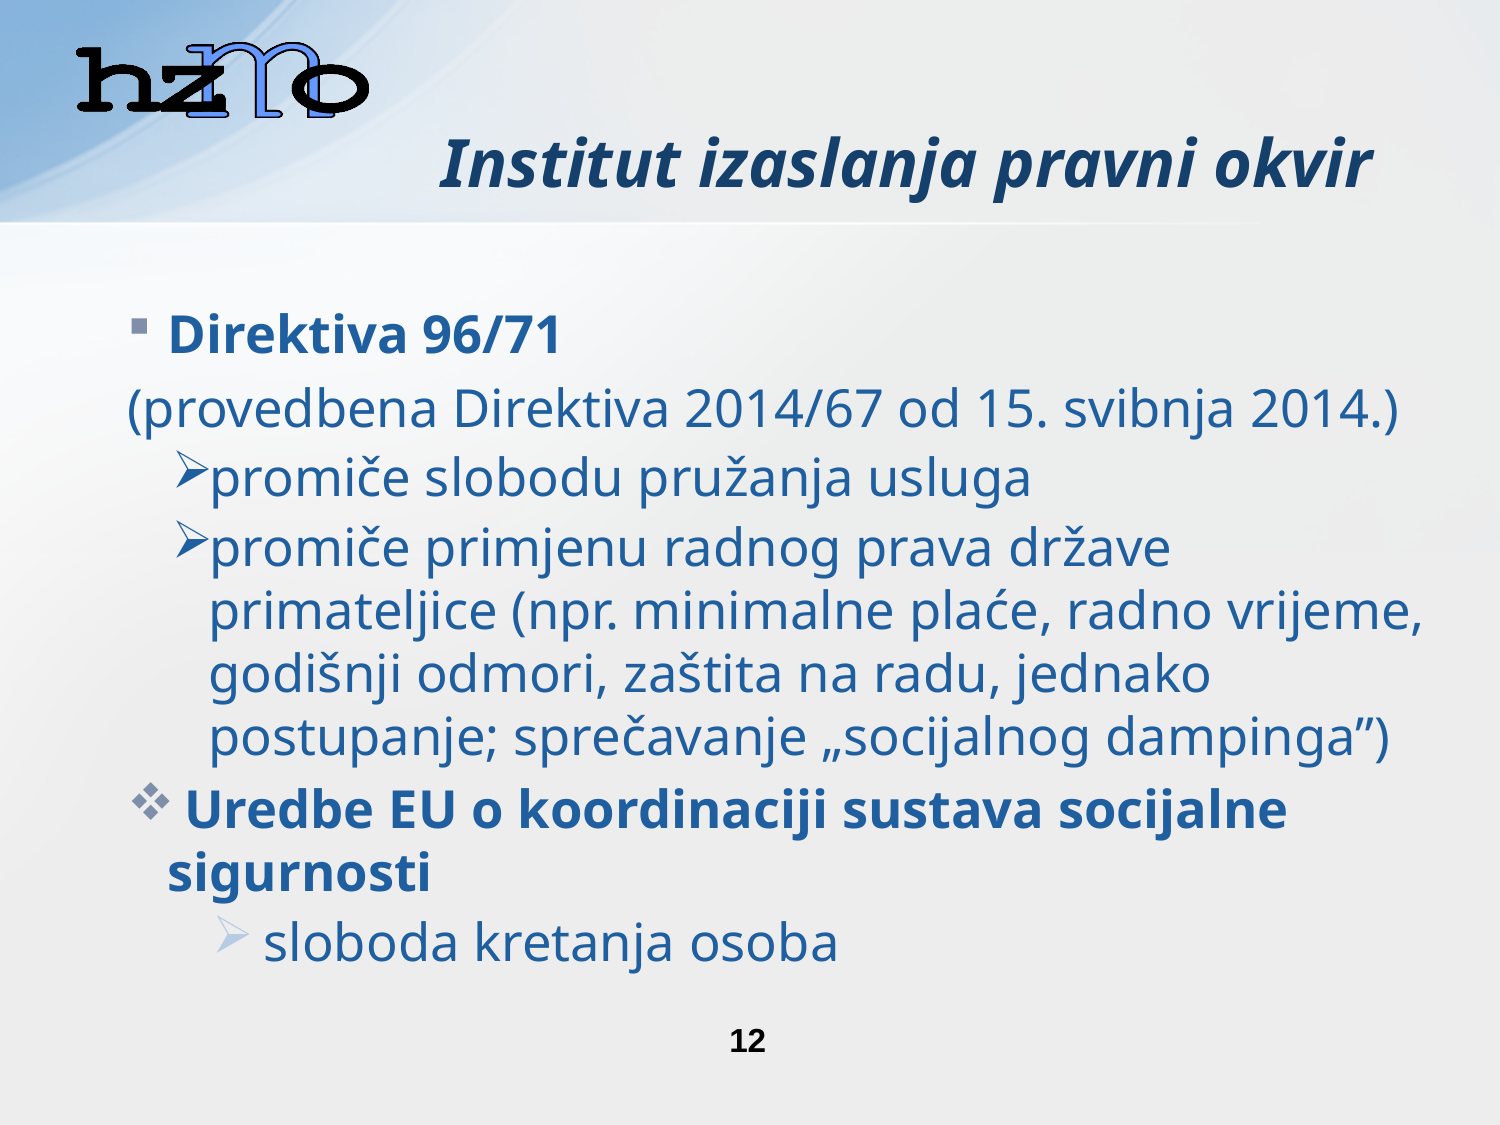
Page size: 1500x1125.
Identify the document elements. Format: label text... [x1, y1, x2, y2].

slide_number 12 [572, 1011, 923, 1090]
list Direktiva 96/71 (provedbena Direktiva 2014/67 od 15. svibnja 2014.) promiče slobodu pružanja usluga promiče primjenu radnog prava države primateljice (npr. minimalne plaće, radno vrijeme, godišnji odmori, zaštita na radu, jednako postupanje; sprečavanje „socijalnog dampinga”) Uredbe EU o koordinaciji sustava socijalne sigurnosti sloboda kretanja osoba [112, 220, 1447, 1047]
title Institut izaslanja pravni okvir [112, 42, 1388, 208]
picture [0, 0, 1500, 1125]
